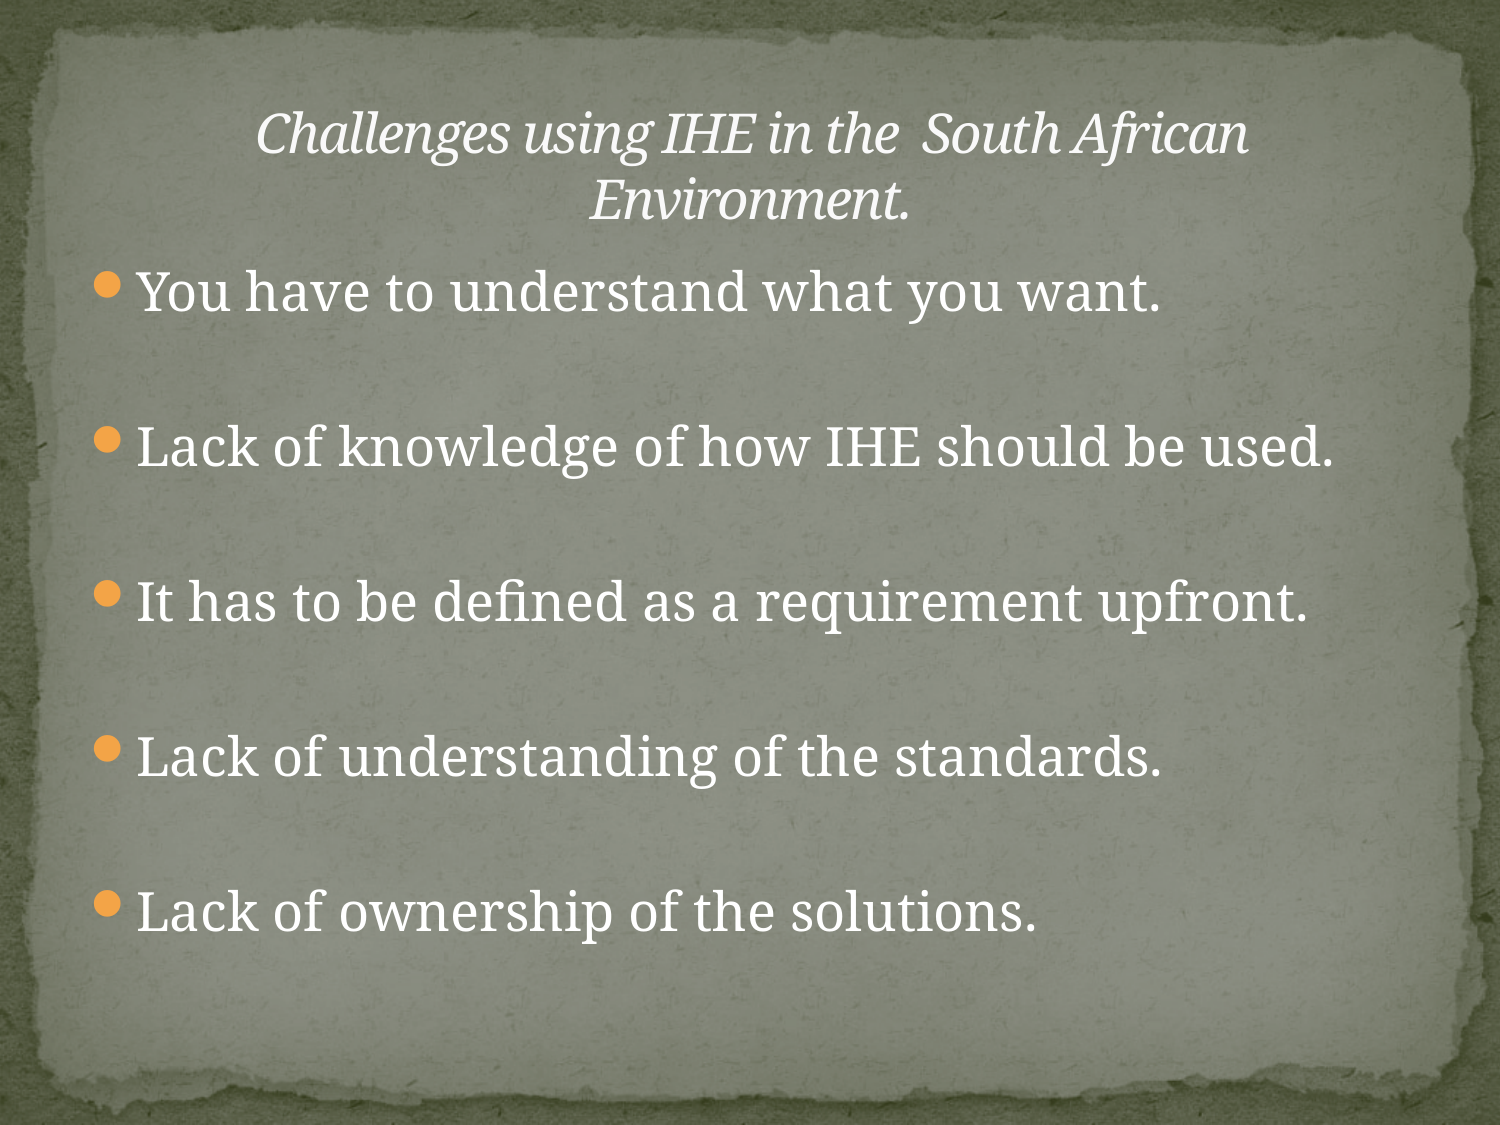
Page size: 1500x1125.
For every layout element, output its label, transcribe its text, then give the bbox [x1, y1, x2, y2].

list You have to understand what you want. Lack of knowledge of how IHE should be used. It has to be defined as a requirement upfront. Lack of understanding of the standards. Lack of ownership of the solutions. [74, 249, 1426, 1001]
title Challenges using IHE in the South African Environment. [76, 89, 1427, 239]
